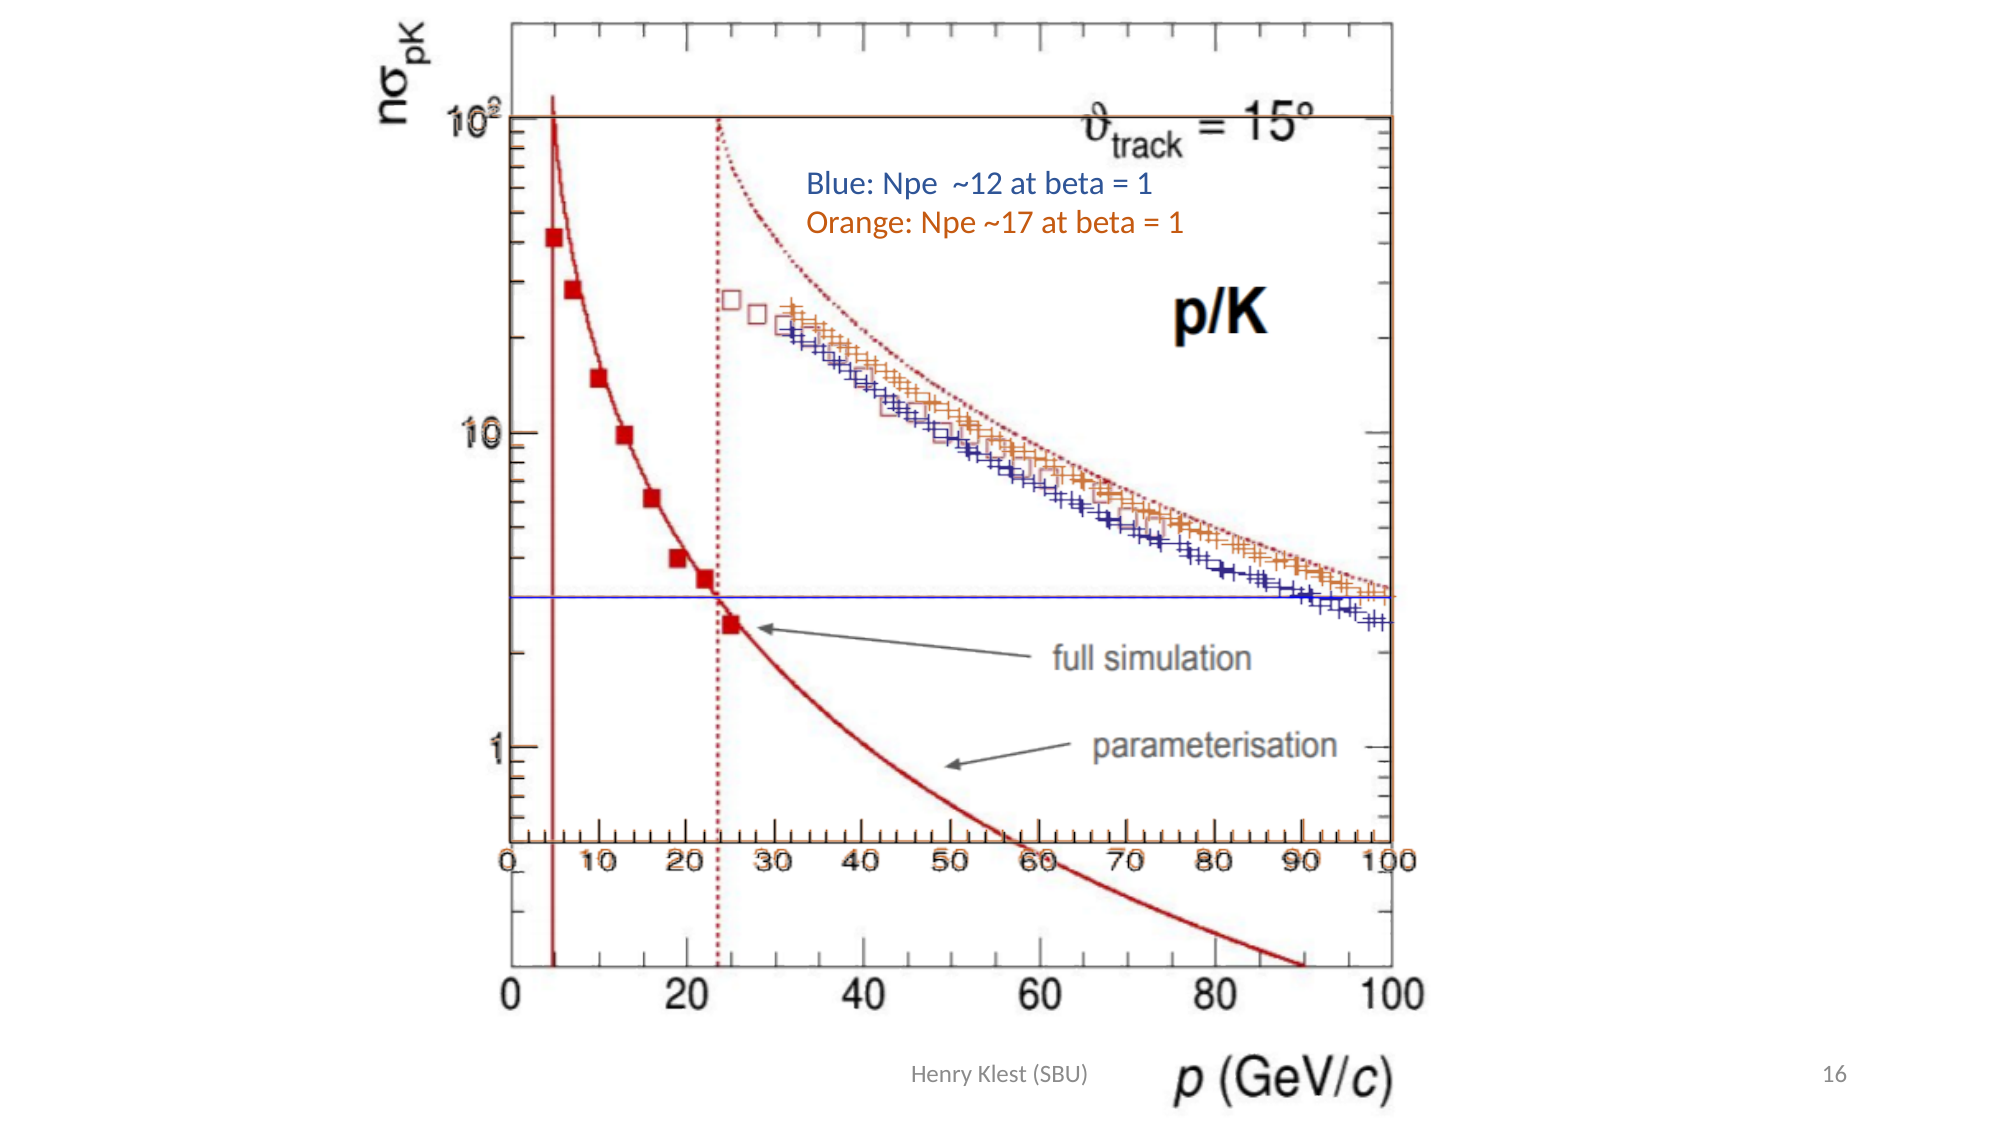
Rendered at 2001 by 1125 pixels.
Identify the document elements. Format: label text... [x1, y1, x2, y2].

picture [368, 0, 1450, 1125]
slide_number 16 [1450, 1042, 1863, 1103]
